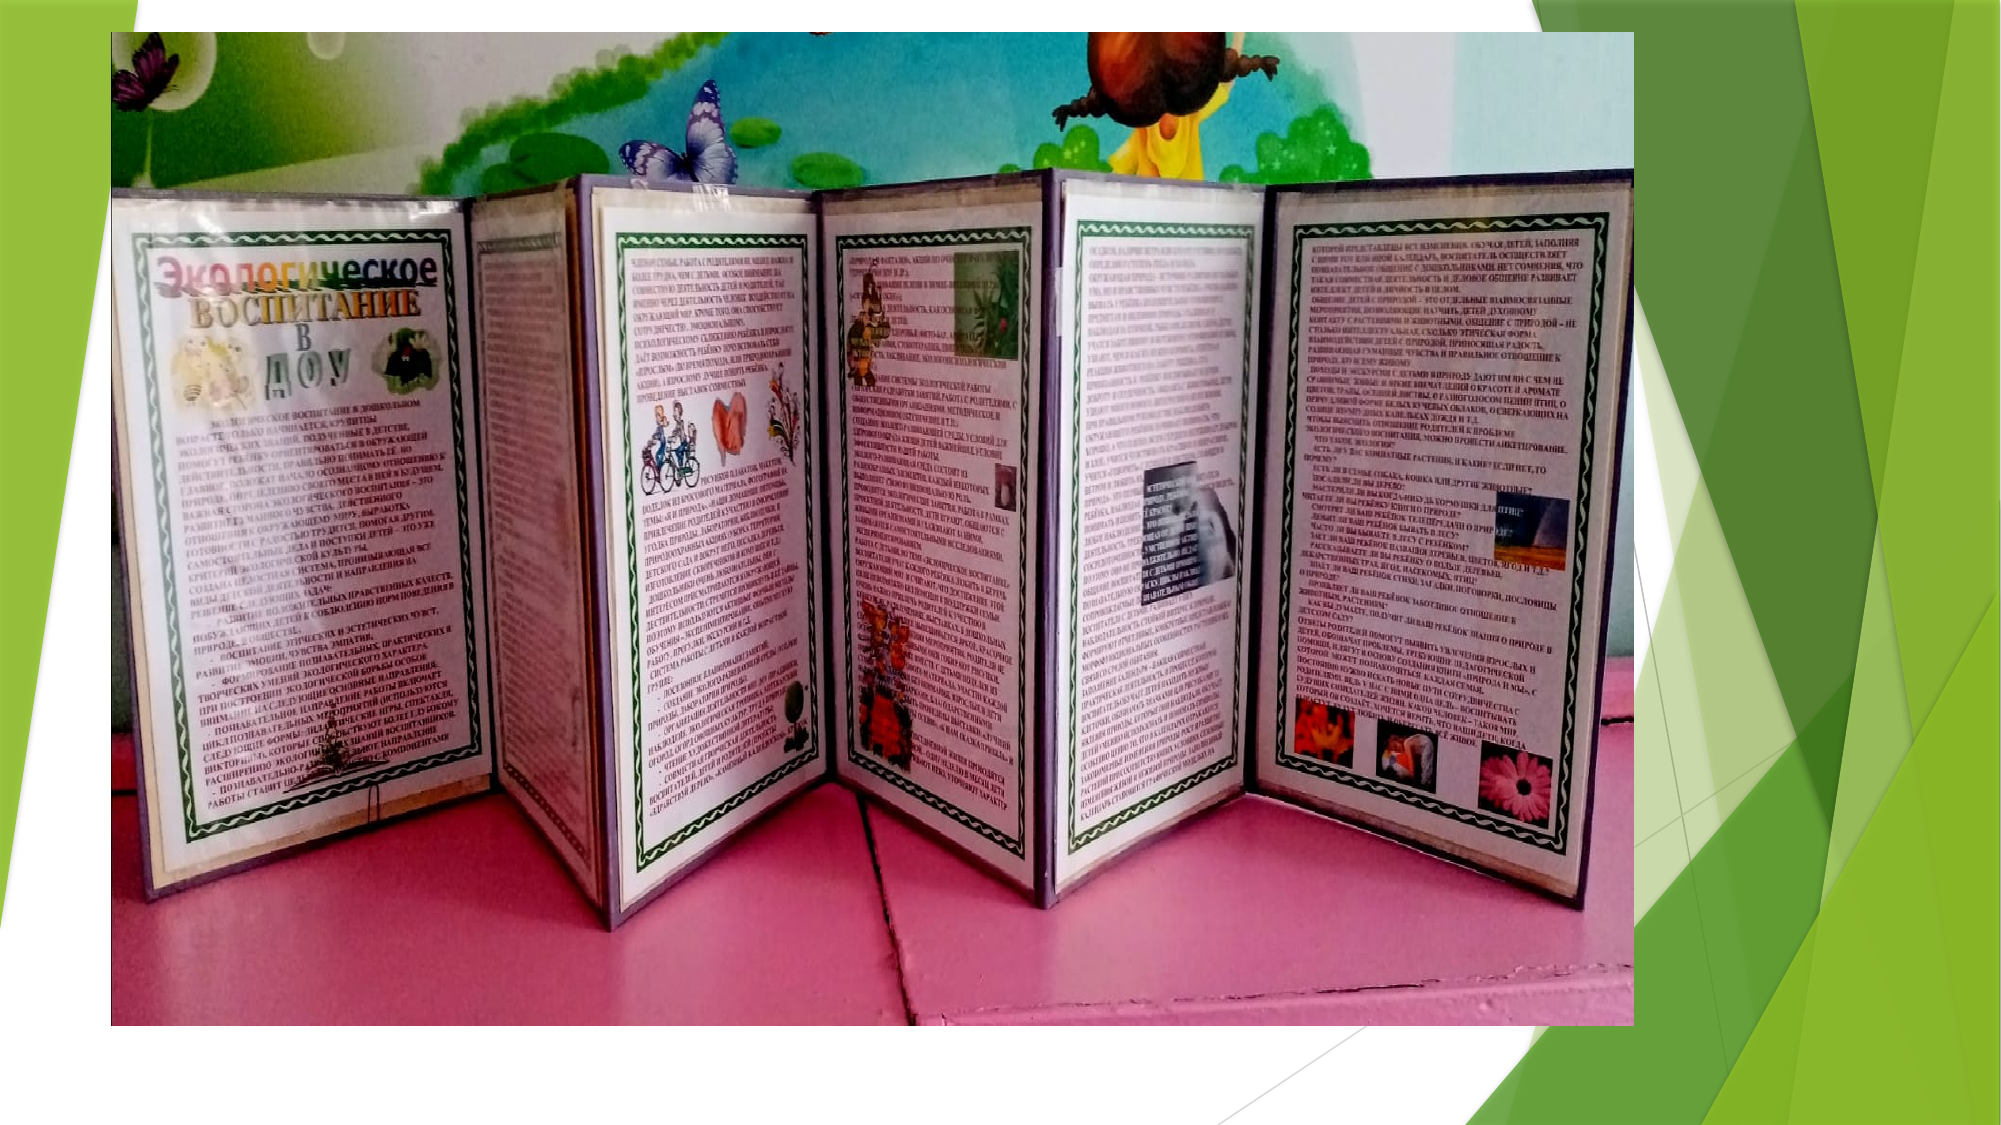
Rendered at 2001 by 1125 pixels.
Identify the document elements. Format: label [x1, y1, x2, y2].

picture [111, 32, 1634, 1026]
